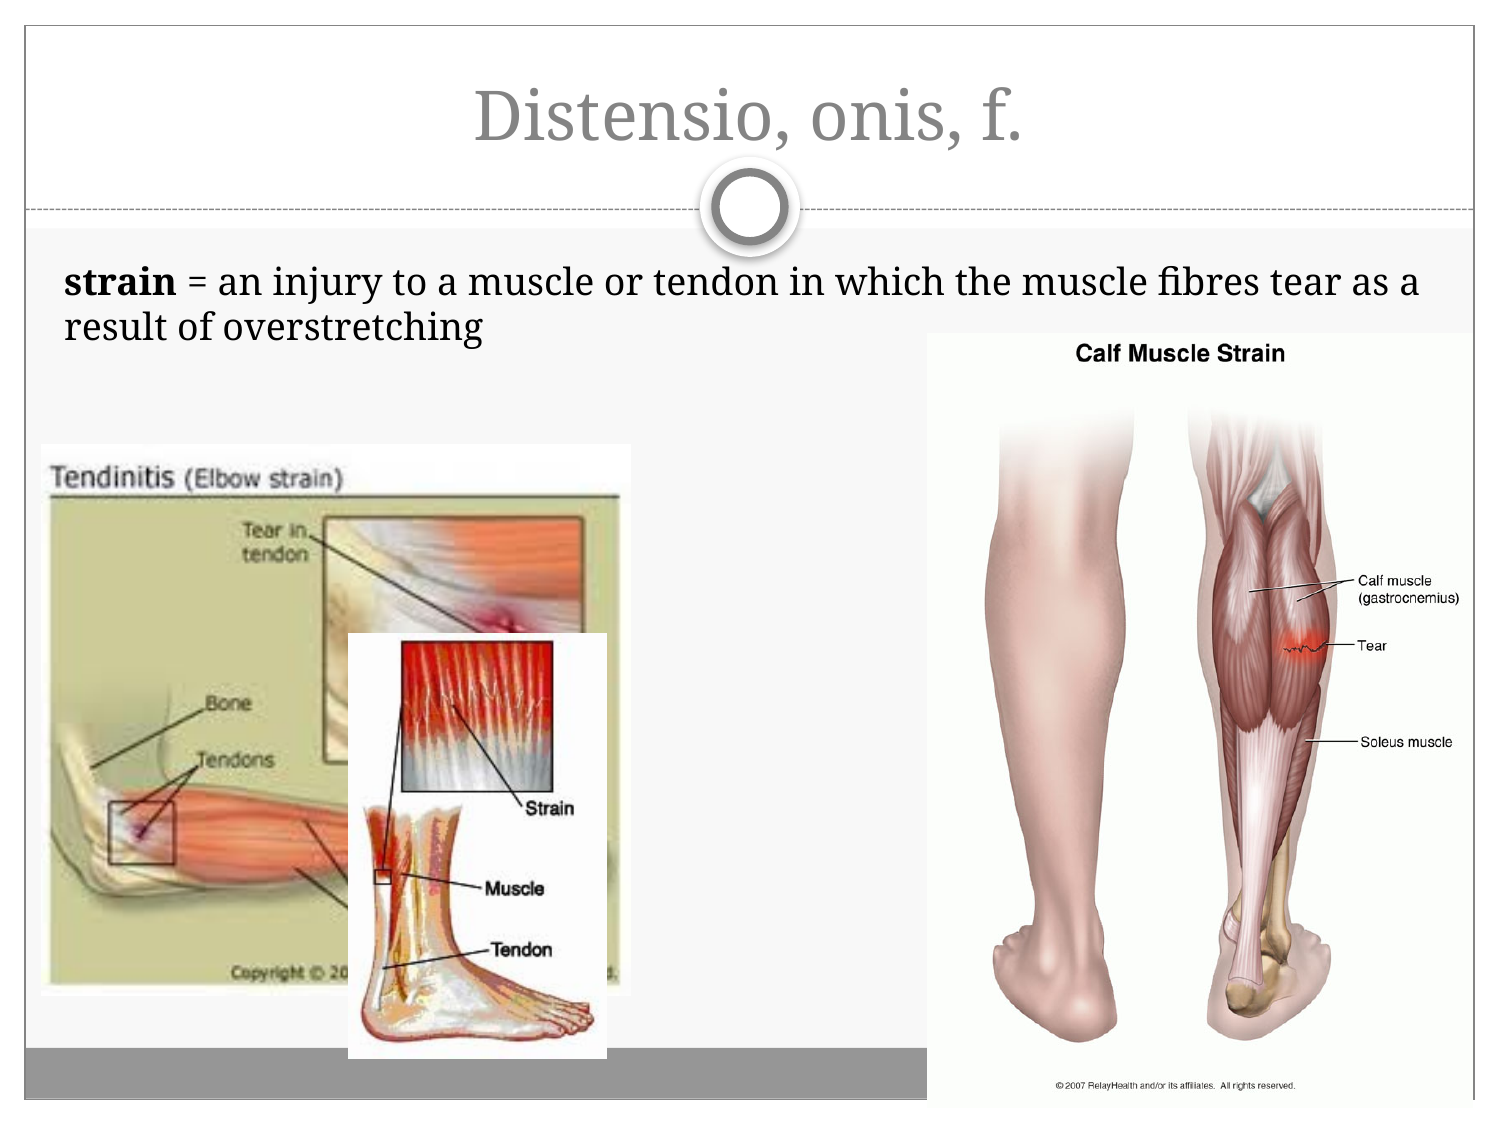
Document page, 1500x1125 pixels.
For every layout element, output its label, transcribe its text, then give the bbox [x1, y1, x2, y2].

title Distensio, onis, f. [49, 37, 1450, 162]
picture [40, 444, 631, 1059]
picture [926, 332, 1474, 1108]
list strain = an injury to a muscle or tendon in which the muscle fibres tear as a result of overstretching [49, 250, 1445, 1001]
